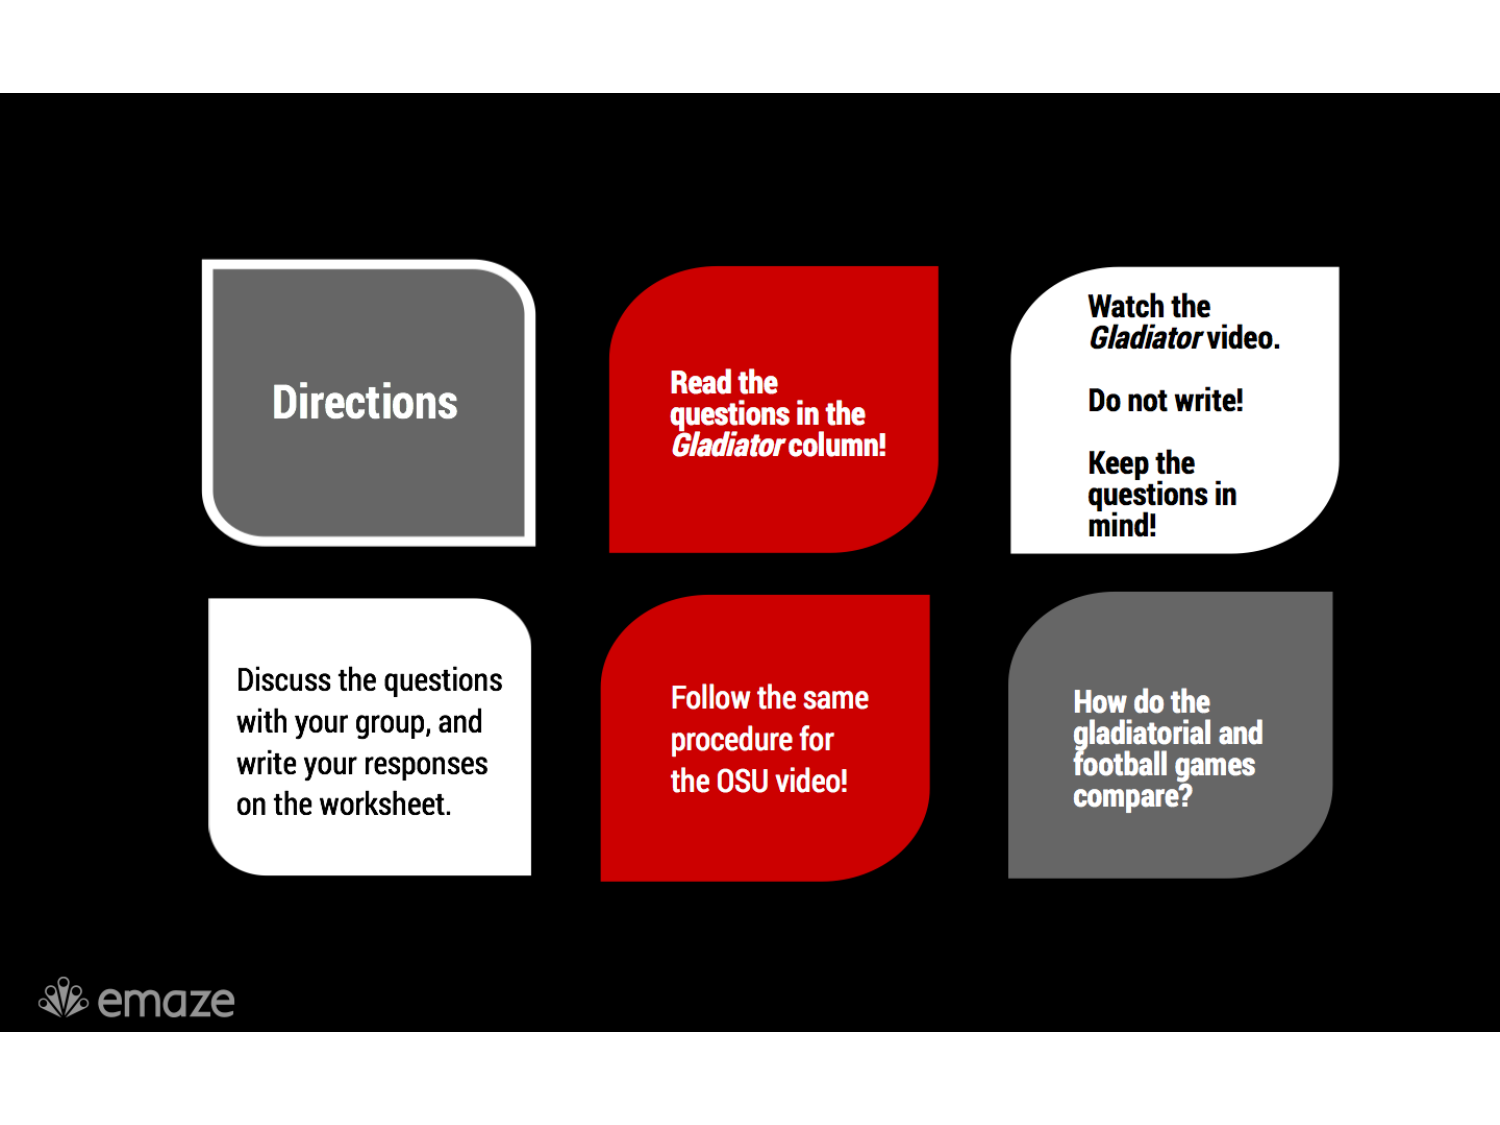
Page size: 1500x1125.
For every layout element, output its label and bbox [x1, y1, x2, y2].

picture [0, 93, 1500, 1032]
